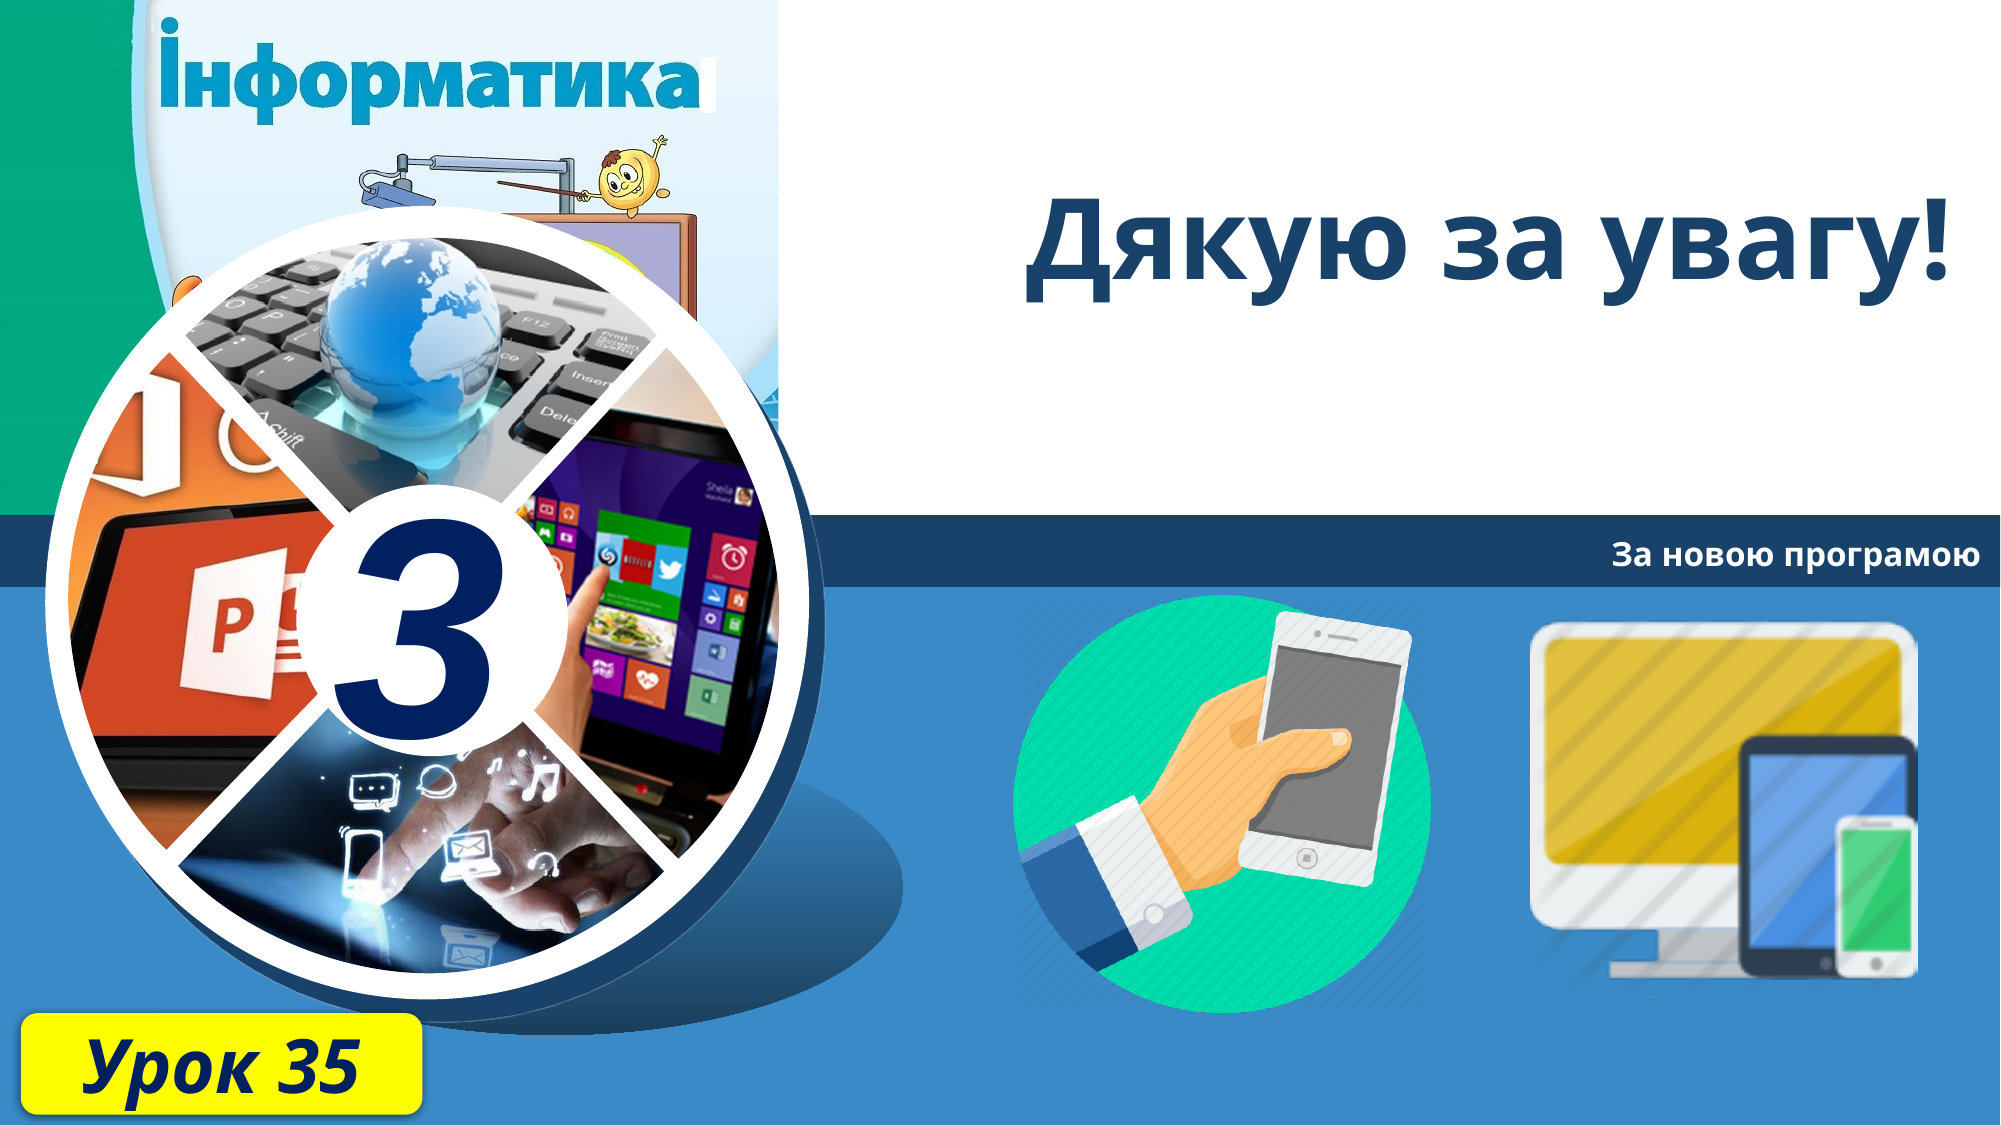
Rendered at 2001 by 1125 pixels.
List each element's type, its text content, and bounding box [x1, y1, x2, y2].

picture [0, 0, 779, 515]
title Дякую за увагу! [795, 95, 1969, 392]
picture [1013, 595, 2001, 1125]
picture [185, 237, 657, 513]
text_box Урок 35 [20, 1013, 423, 1115]
picture [515, 347, 780, 859]
picture [178, 708, 665, 974]
picture [68, 352, 334, 850]
subtitle За новою програмою [825, 522, 1997, 589]
